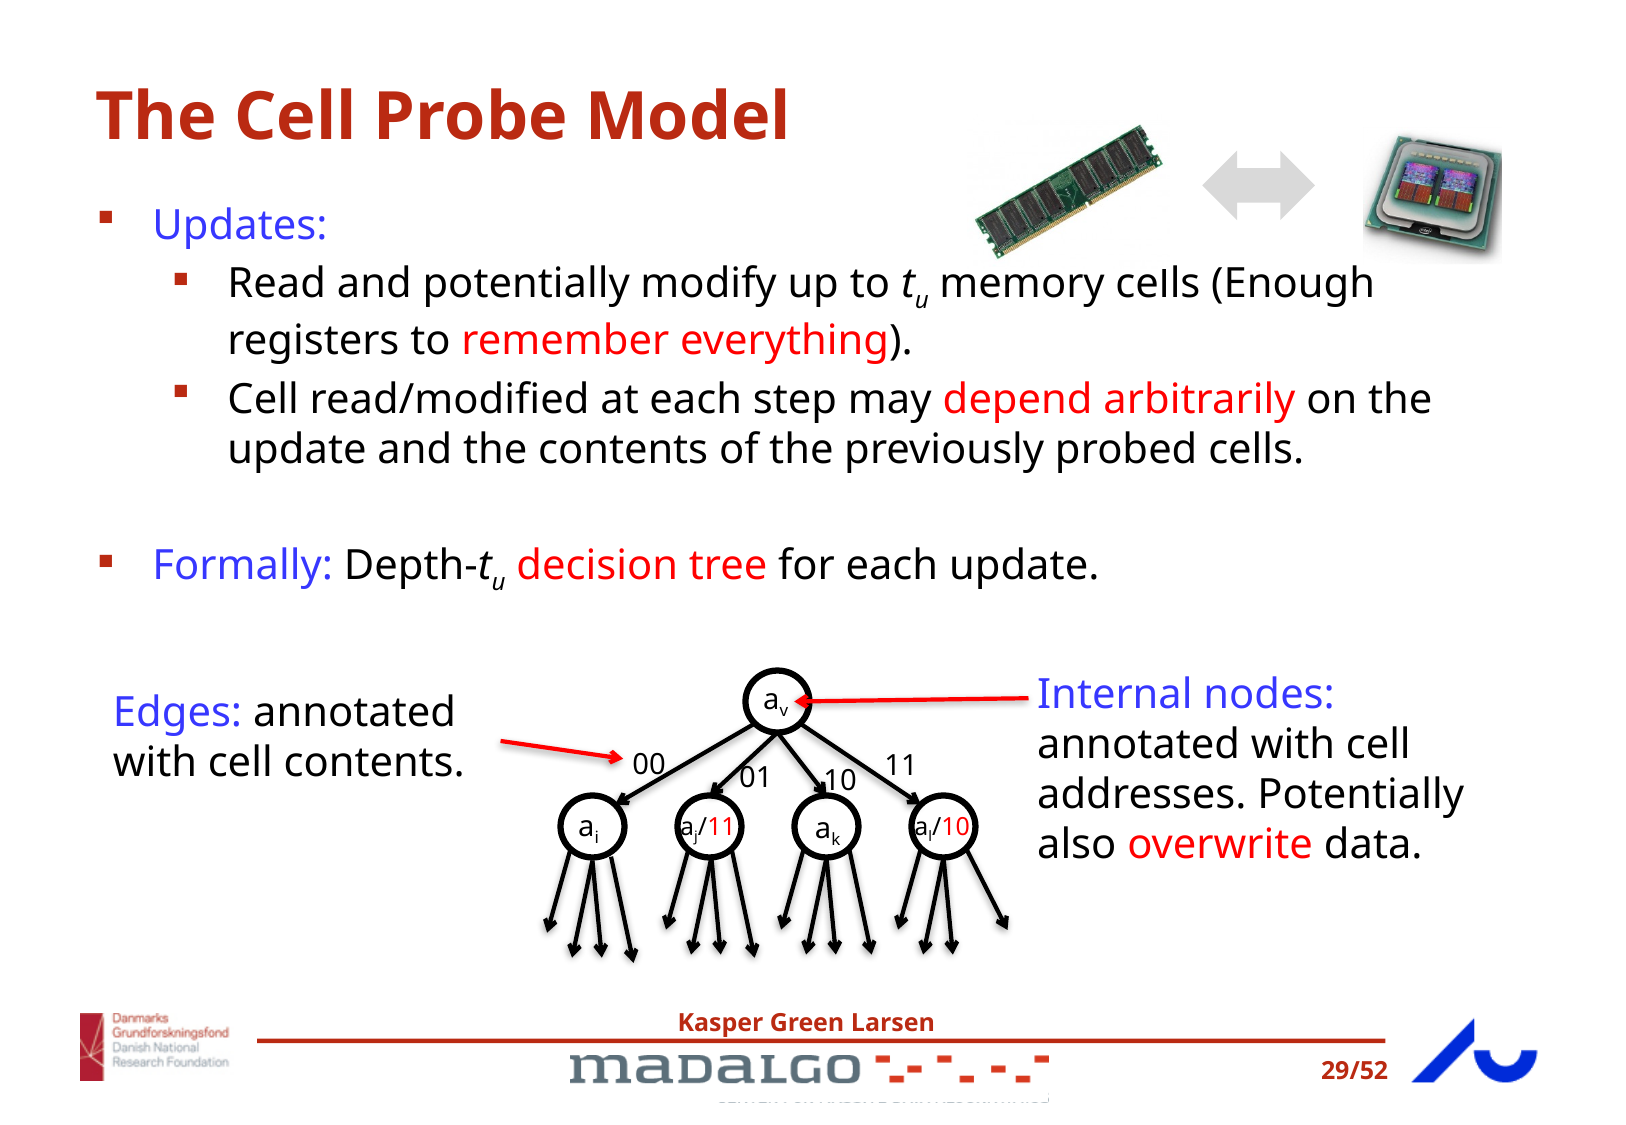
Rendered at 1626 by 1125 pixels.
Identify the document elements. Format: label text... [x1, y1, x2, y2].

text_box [780, 860, 800, 930]
picture [570, 1055, 1049, 1104]
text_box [731, 851, 755, 958]
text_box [563, 802, 788, 853]
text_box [794, 659, 1544, 877]
picture [1363, 127, 1502, 266]
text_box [576, 856, 608, 936]
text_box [711, 860, 722, 955]
picture [967, 114, 1171, 270]
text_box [756, 856, 878, 962]
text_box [634, 856, 761, 965]
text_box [571, 860, 588, 958]
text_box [943, 885, 954, 955]
text_box Updates: Read and potentially modify up to tu memory cells (Enough registers to remember everything). Cell read/modified at each step may depend arbitrarily on the update and the contents of the previously probed cells. Formally: Depth-tu decision tree for each update. [81, 190, 1533, 971]
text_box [617, 737, 942, 805]
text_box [97, 676, 624, 794]
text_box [848, 885, 872, 955]
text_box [563, 672, 788, 735]
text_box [610, 856, 634, 964]
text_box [592, 860, 603, 958]
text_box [826, 885, 837, 955]
text_box [1202, 150, 1315, 221]
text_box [922, 885, 938, 955]
picture [80, 1013, 234, 1081]
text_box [805, 885, 821, 955]
title The Cell Probe Model [79, 54, 1543, 171]
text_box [690, 860, 706, 955]
picture [1411, 1014, 1539, 1089]
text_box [965, 885, 1008, 931]
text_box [665, 860, 685, 930]
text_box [546, 851, 567, 933]
table_header w4 [690, 857, 711, 955]
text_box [897, 885, 917, 930]
